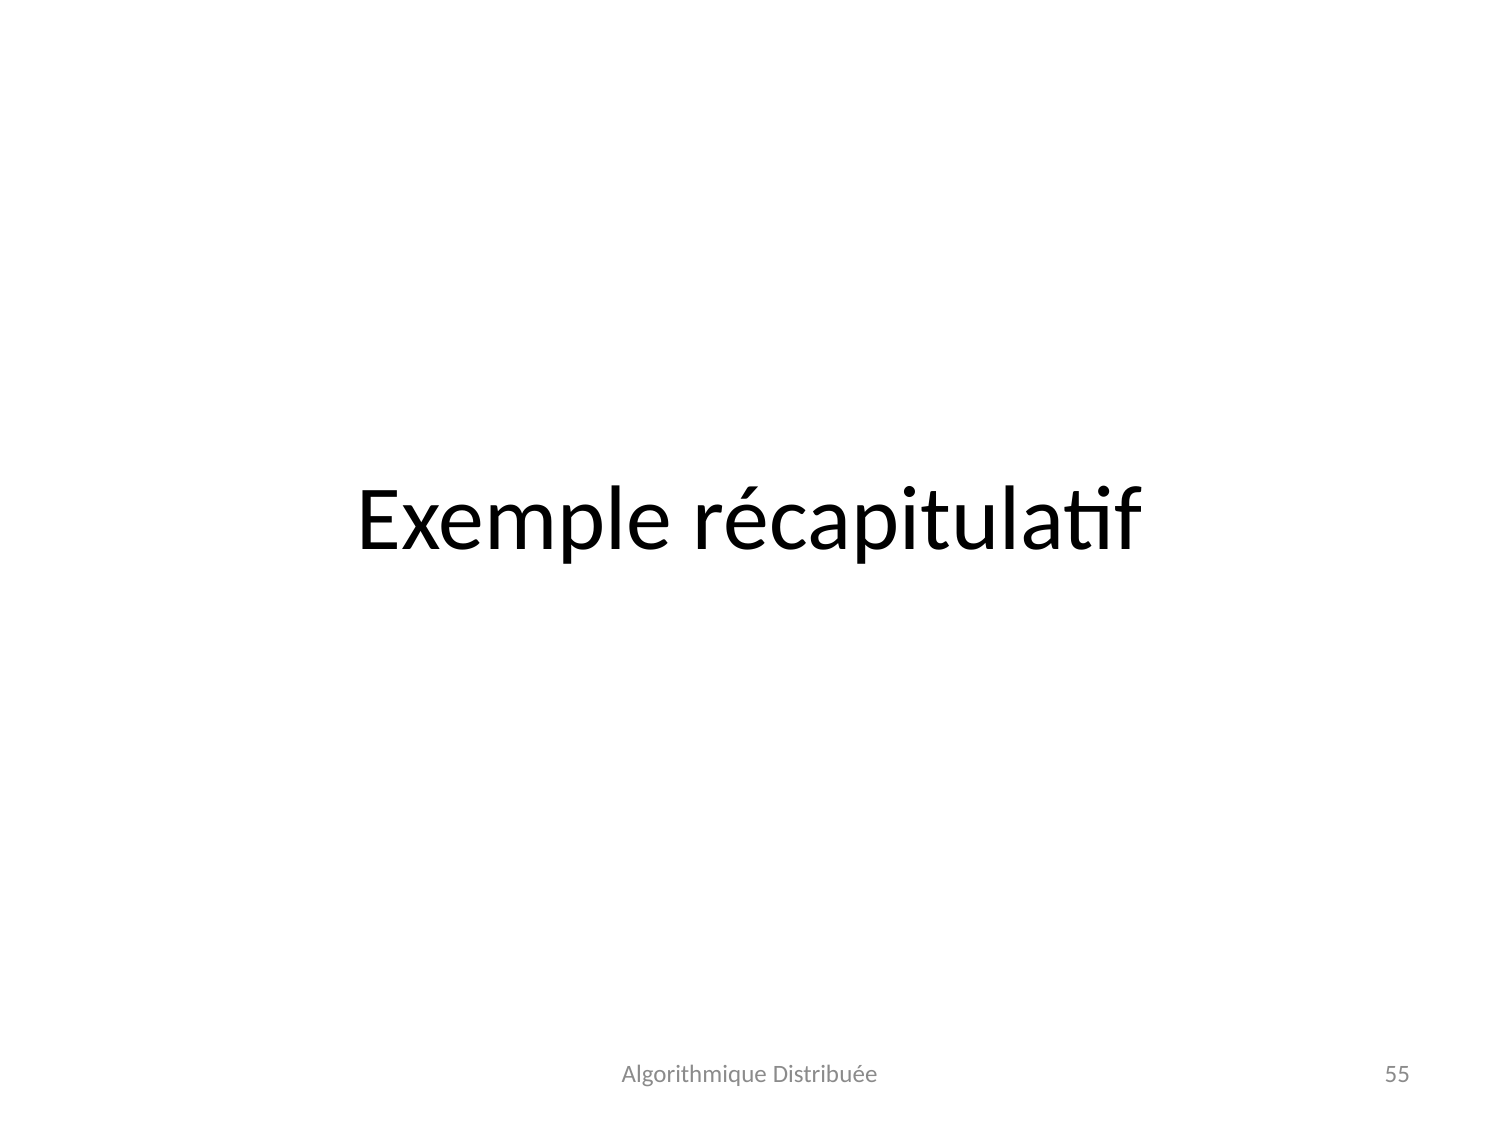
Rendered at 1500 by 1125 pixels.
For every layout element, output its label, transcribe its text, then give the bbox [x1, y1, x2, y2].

footer Algorithmique Distribuée [512, 1042, 988, 1103]
title Exemple récapitulatif [75, 418, 1425, 607]
slide_number 55 [1074, 1042, 1425, 1103]
